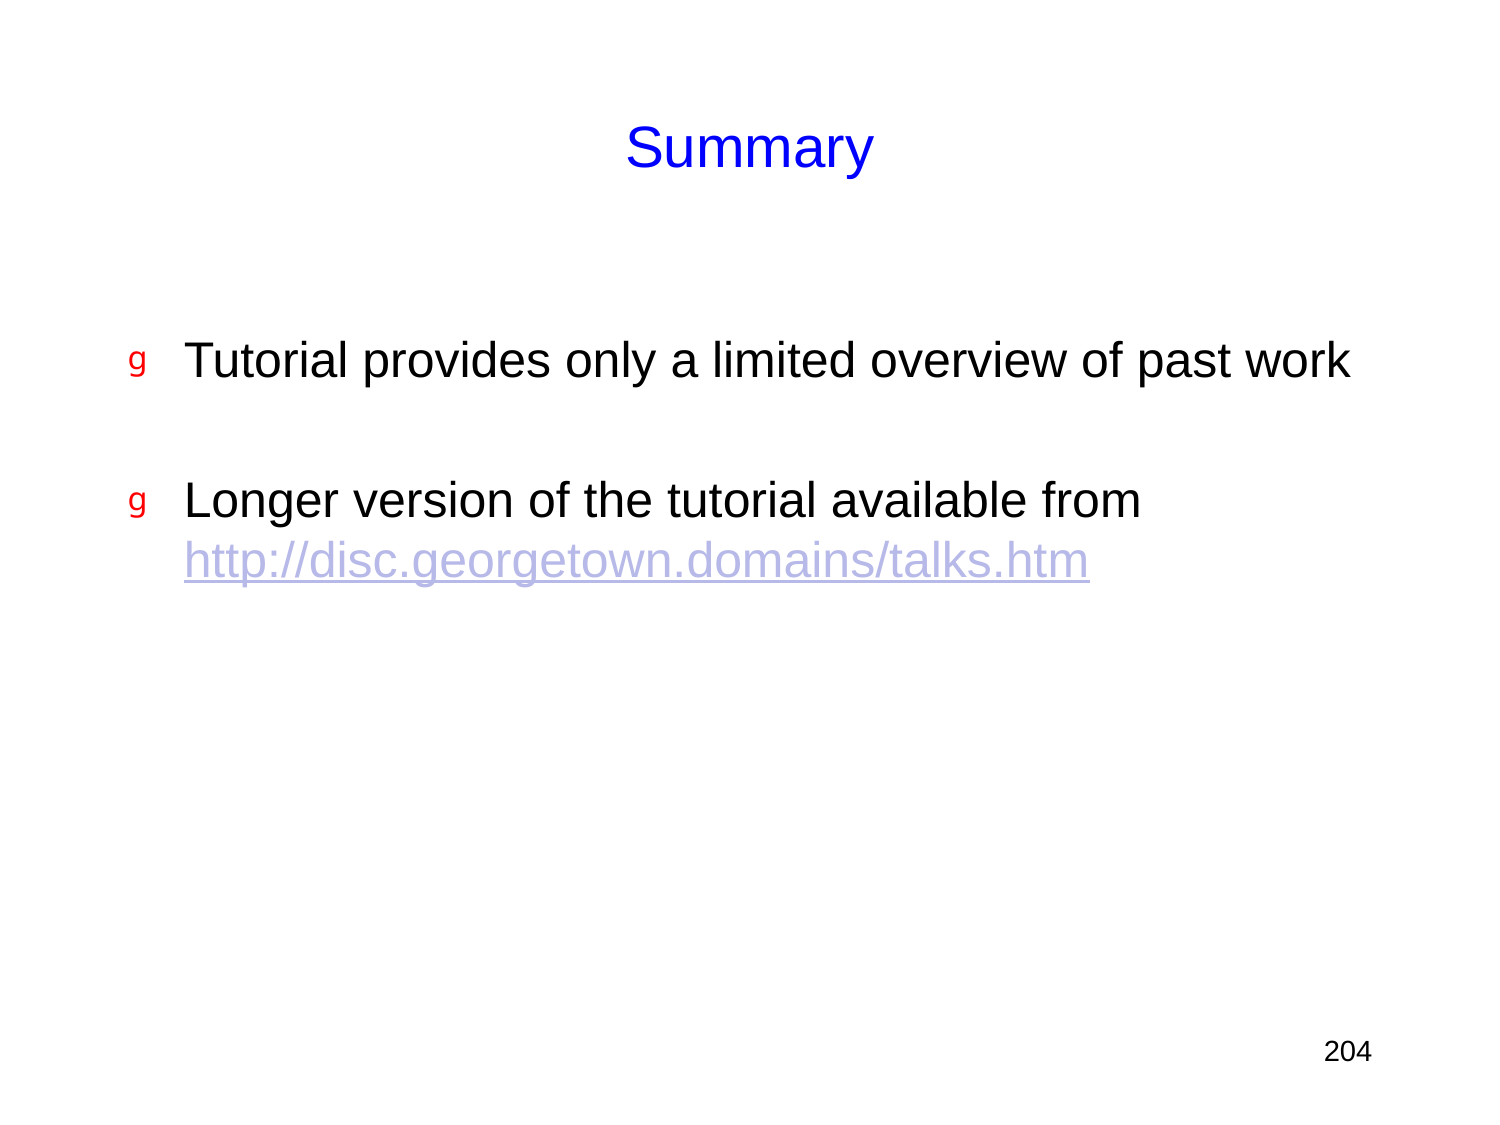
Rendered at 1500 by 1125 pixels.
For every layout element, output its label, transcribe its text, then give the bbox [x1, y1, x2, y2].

list Tutorial provides only a limited overview of past work Longer version of the tutorial available from http://disc.georgetown.domains/talks.htm [112, 249, 1388, 1001]
slide_number 204 [1074, 1024, 1388, 1101]
title Summary [112, 49, 1388, 238]
